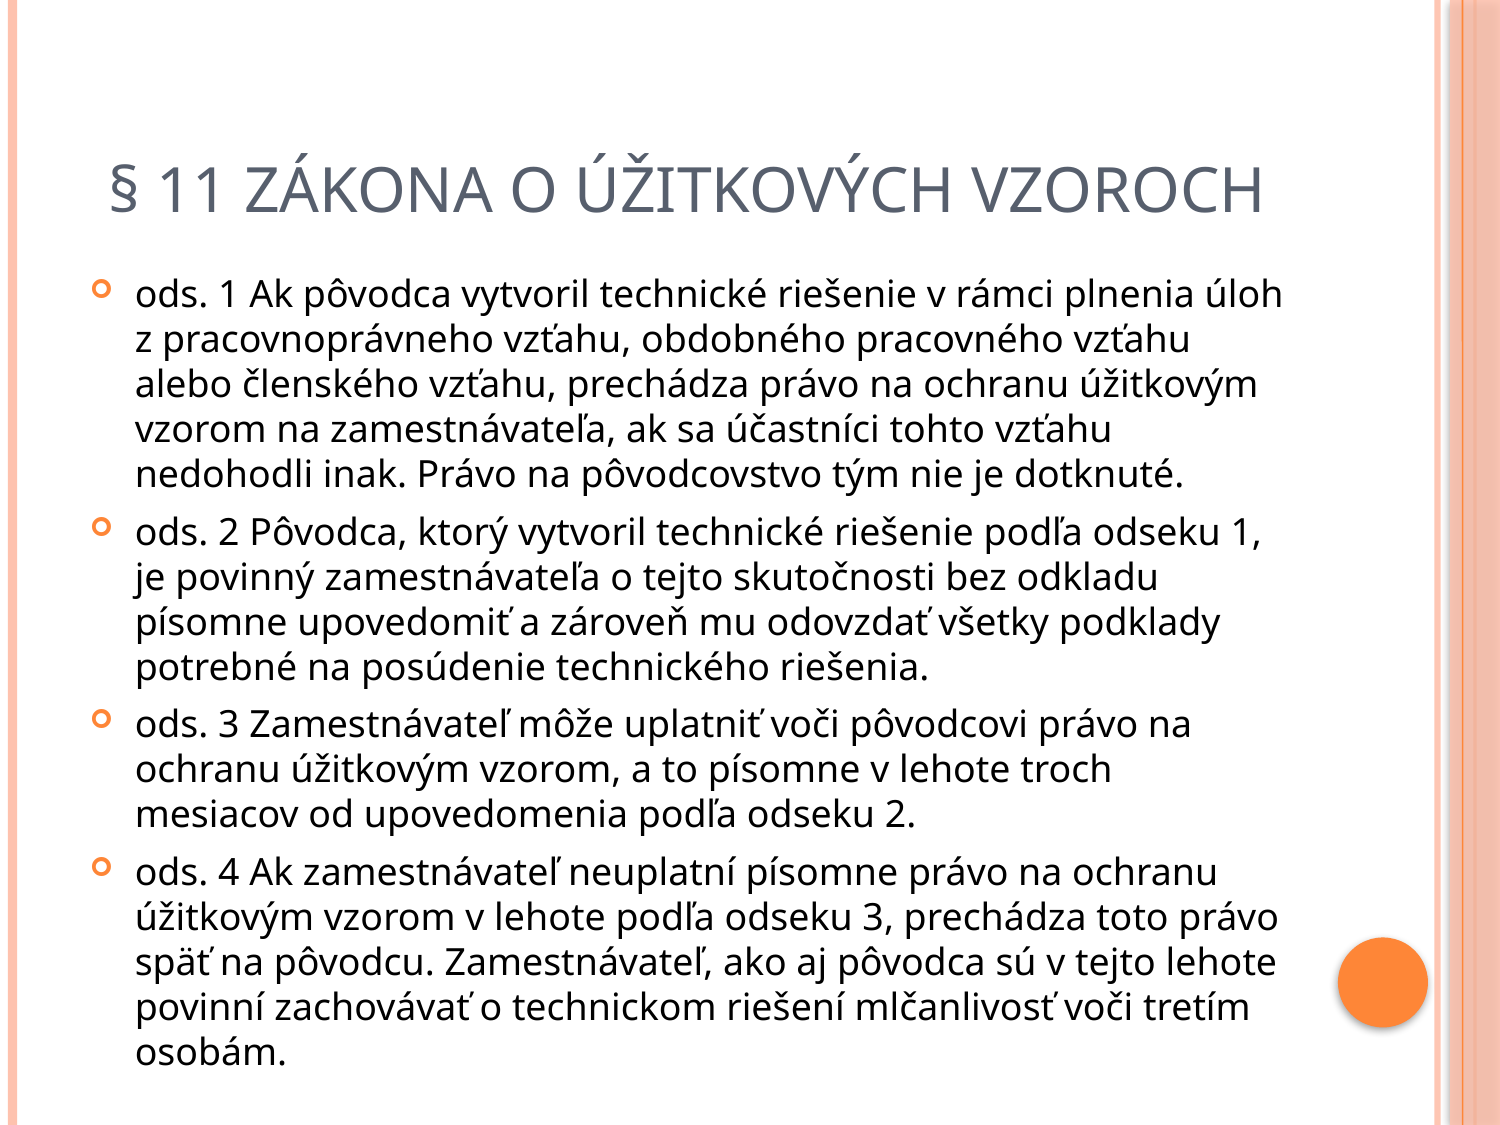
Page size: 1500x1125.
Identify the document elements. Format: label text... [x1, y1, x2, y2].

title § 11 zákona o úžitkových vzoroch [75, 45, 1300, 233]
list ods. 1 Ak pôvodca vytvoril technické riešenie v rámci plnenia úloh z pracovnoprávneho vzťahu, obdobného pracovného vzťahu alebo členského vzťahu, prechádza právo na ochranu úžitkovým vzorom na zamestnávateľa, ak sa účastníci tohto vzťahu nedohodli inak. Právo na pôvodcovstvo tým nie je dotknuté. ods. 2 Pôvodca, ktorý vytvoril technické riešenie podľa odseku 1, je povinný zamestnávateľa o tejto skutočnosti bez odkladu písomne upovedomiť a zároveň mu odovzdať všetky podklady potrebné na posúdenie technického riešenia. ods. 3 Zamestnávateľ môže uplatniť voči pôvodcovi právo na ochranu úžitkovým vzorom, a to písomne v lehote troch mesiacov od upovedomenia podľa odseku 2. ods. 4 Ak zamestnávateľ neuplatní písomne právo na ochranu úžitkovým vzorom v lehote podľa odseku 3, prechádza toto právo späť na pôvodcu. Zamestnávateľ, ako aj pôvodca sú v tejto lehote povinní zachovávať o technickom riešení mlčanlivosť voči tretím osobám. [75, 262, 1300, 1062]
